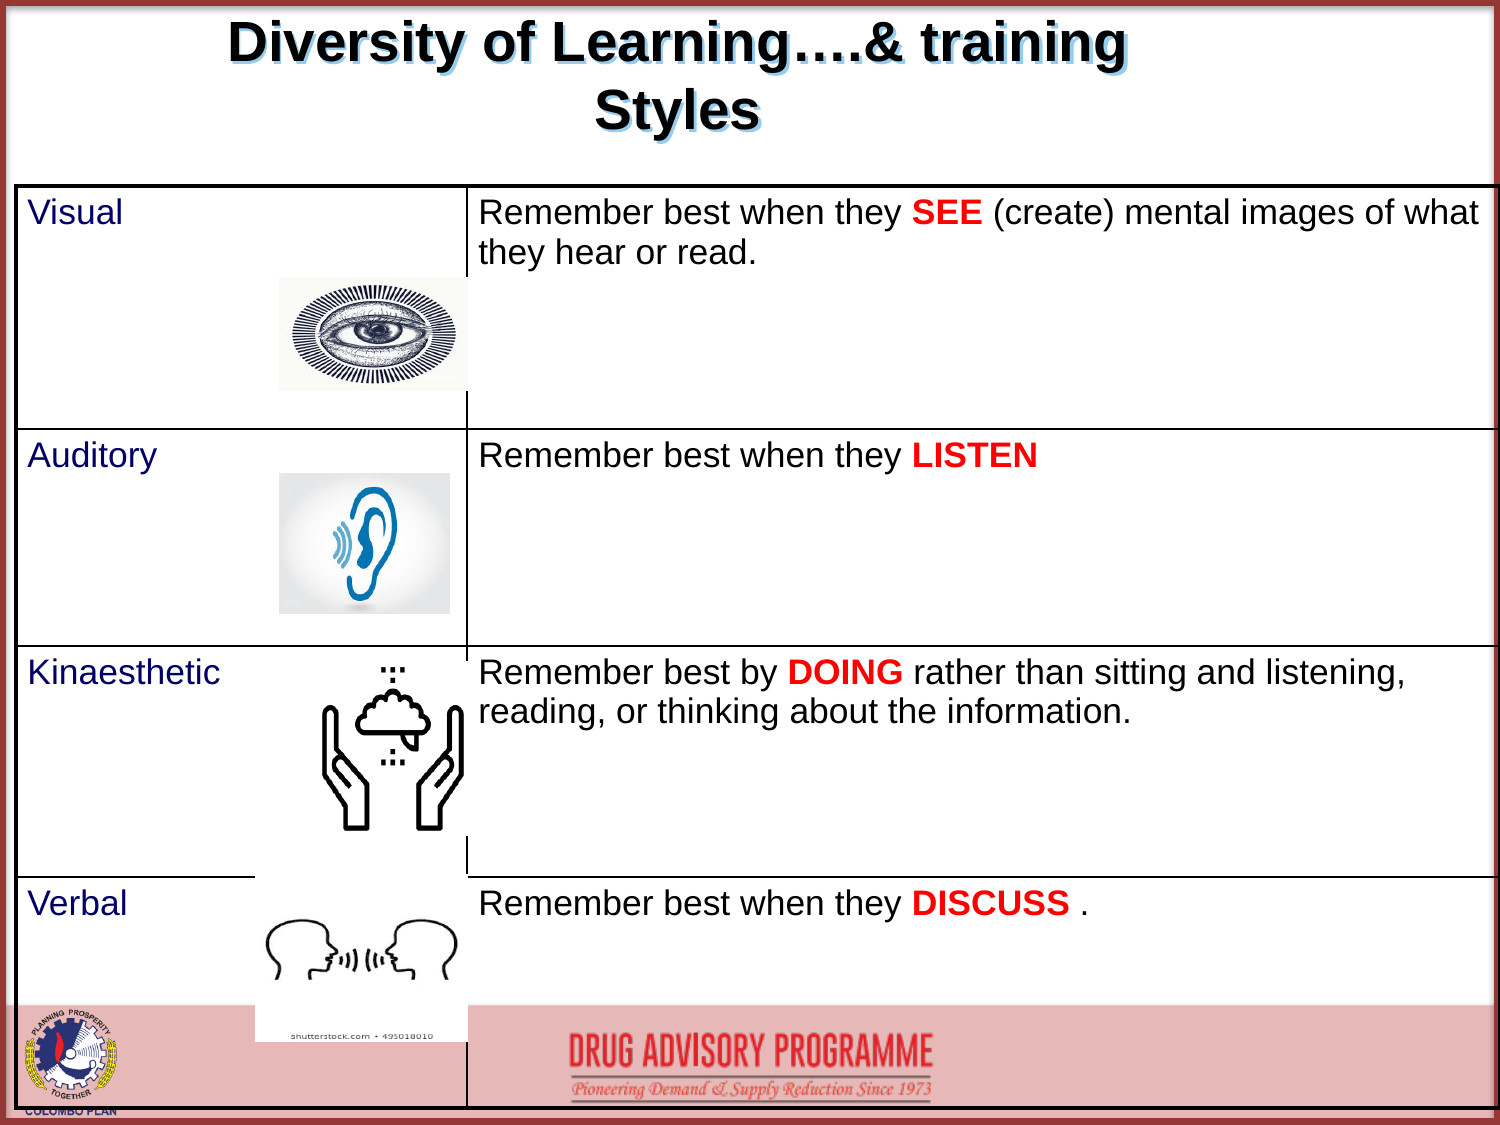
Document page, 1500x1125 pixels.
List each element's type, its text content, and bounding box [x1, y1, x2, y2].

picture [279, 276, 469, 391]
table_cell Auditory [18, 430, 466, 645]
table_header Visual [18, 188, 466, 428]
table_cell Remember best when they DISCUSS . [468, 878, 1498, 1106]
table_cell Remember best by DOING rather than sitting and listening, reading, or thinking about the information. [468, 647, 1498, 876]
text_box Diversity of Learning….& training Styles [180, 16, 1176, 130]
table_cell Verbal [18, 878, 466, 1106]
picture [254, 874, 469, 1042]
picture [317, 660, 469, 836]
picture [279, 473, 450, 615]
table_cell Remember best when they LISTEN [468, 430, 1498, 645]
table_header Remember best when they SEE (create) mental images of what they hear or read. [468, 188, 1498, 428]
table_cell Kinaesthetic [18, 647, 466, 876]
